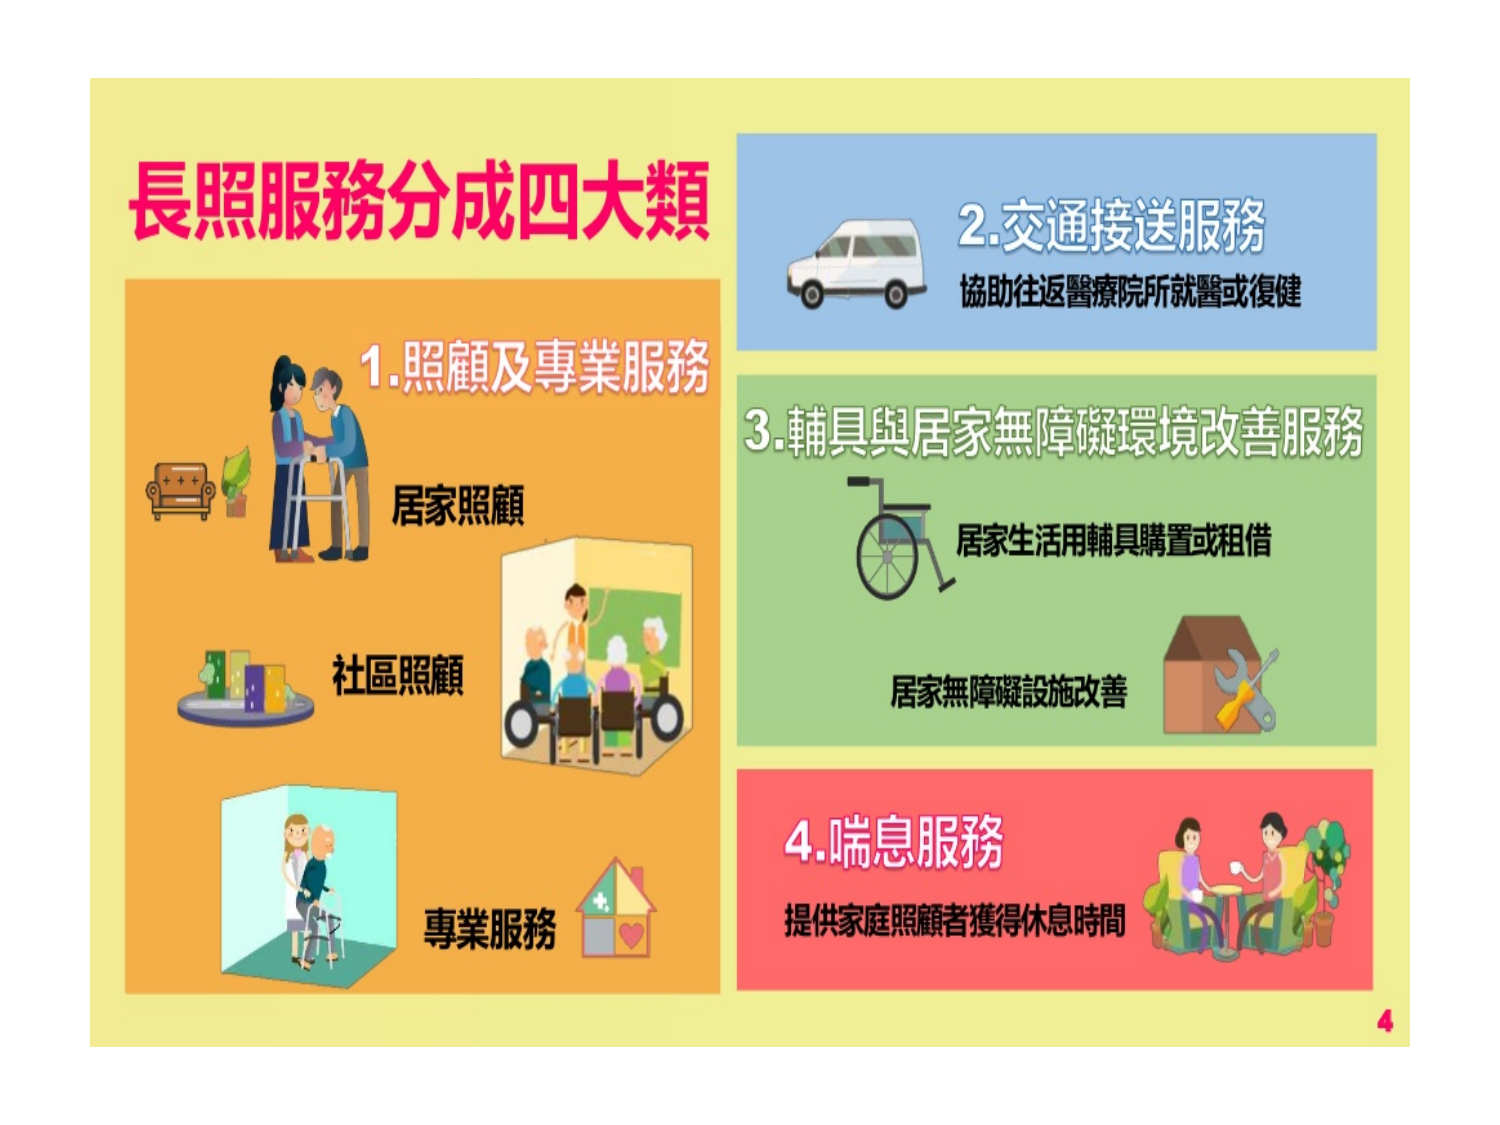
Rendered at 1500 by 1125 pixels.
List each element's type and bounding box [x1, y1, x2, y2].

list [89, 77, 1411, 1047]
